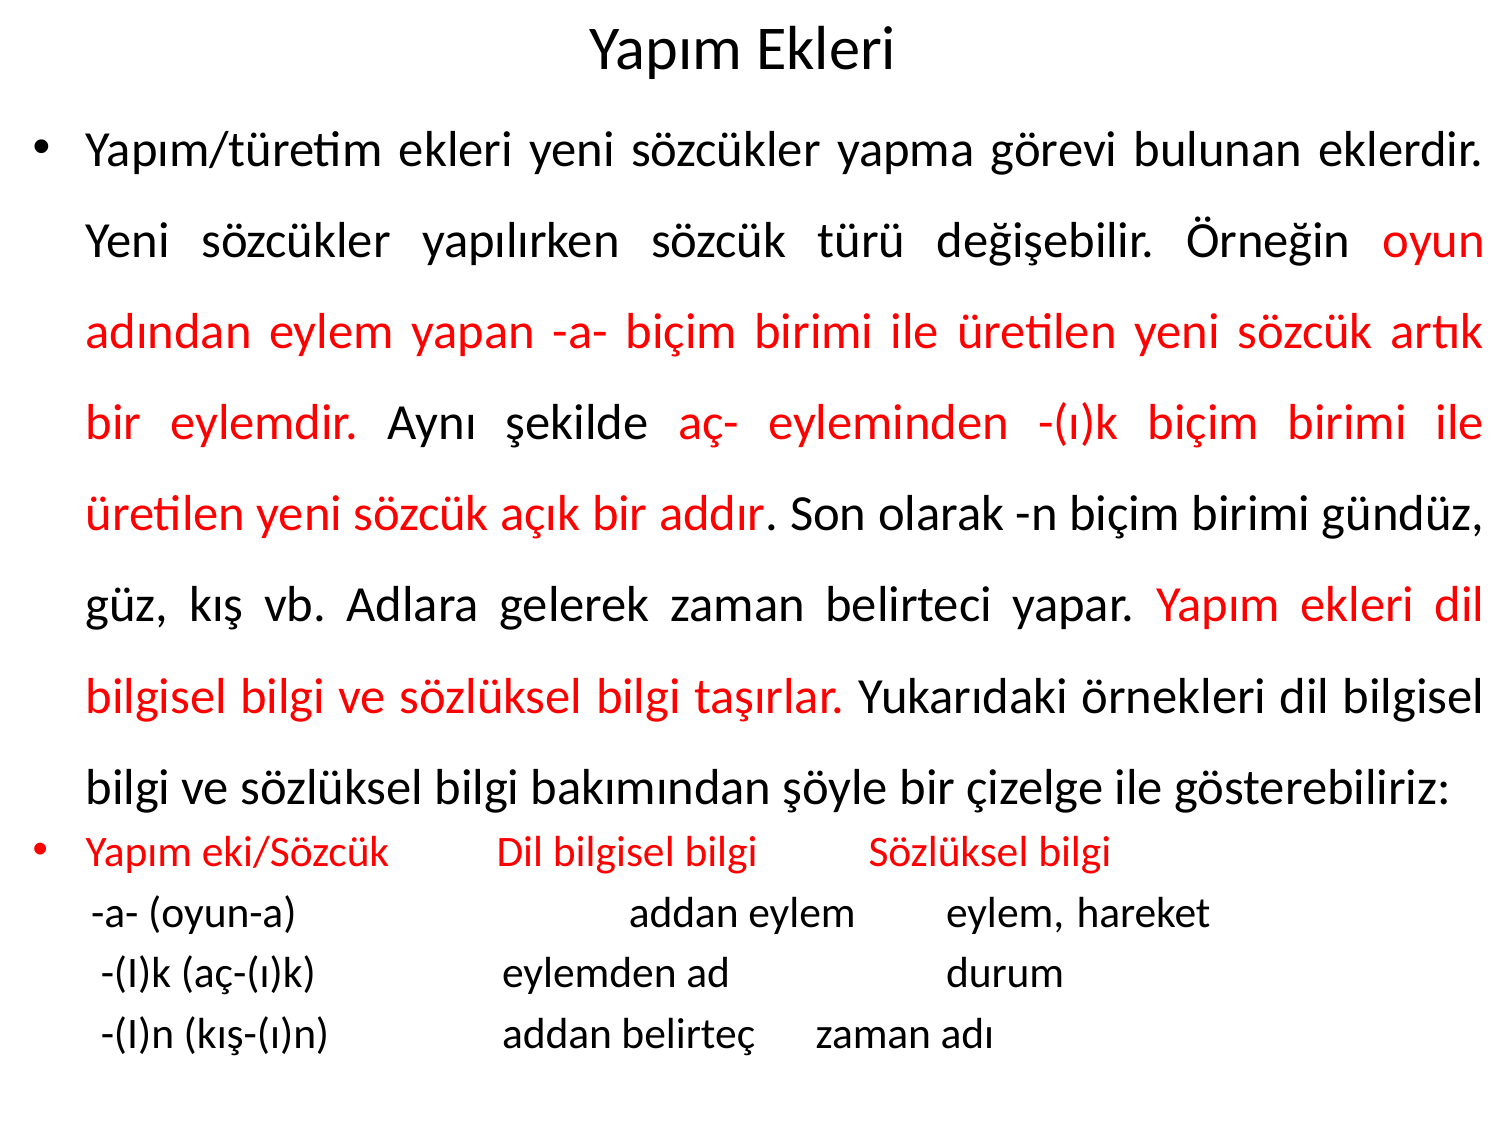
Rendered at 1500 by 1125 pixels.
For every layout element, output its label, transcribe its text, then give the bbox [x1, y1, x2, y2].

list Yapım/türetim ekleri yeni sözcükler yapma görevi bulunan eklerdir. Yeni sözcükler yapılırken sözcük türü değişebilir. Örneğin oyun adından eylem yapan -a- biçim birimi ile üretilen yeni sözcük artık bir eylemdir. Aynı şekilde aç- eyleminden -(ı)k biçim birimi ile üretilen yeni sözcük açık bir addır. Son olarak -n biçim birimi gündüz, güz, kış vb. Adlara gelerek zaman belirteci yapar. Yapım ekleri dil bilgisel bilgi ve sözlüksel bilgi taşırlar. Yukarıdaki örnekleri dil bilgisel bilgi ve sözlüksel bilgi bakımından şöyle bir çizelge ile gösterebiliriz: Yapım eki/Sözcük Dil bilgisel bilgi Sözlüksel bilgi -a- (oyun-a) addan eylem eylem, hareket -(I)k (aç-(ı)k) eylemden ad durum -(I)n (kış-(ı)n) addan belirteç zaman adı [17, 78, 1500, 1106]
title Yapım Ekleri [75, 0, 1425, 78]
